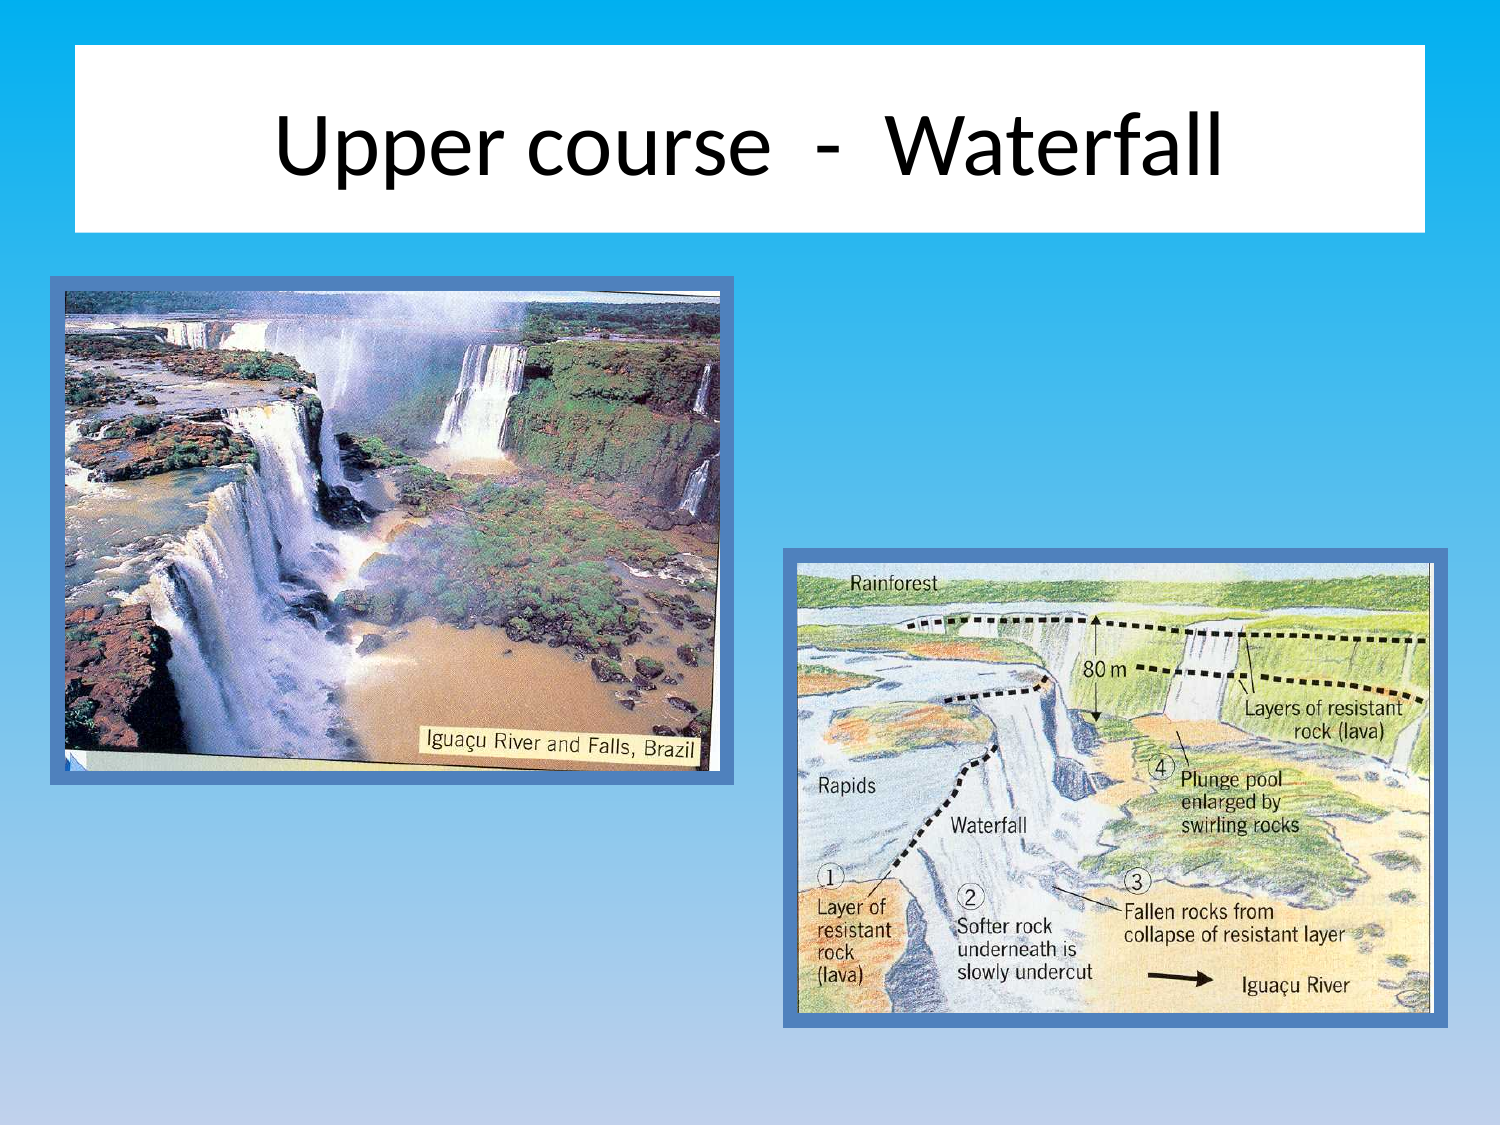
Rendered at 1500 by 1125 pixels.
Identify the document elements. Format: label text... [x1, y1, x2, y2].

picture [64, 290, 720, 771]
picture [796, 562, 1435, 1014]
title Upper course - Waterfall [75, 45, 1425, 233]
